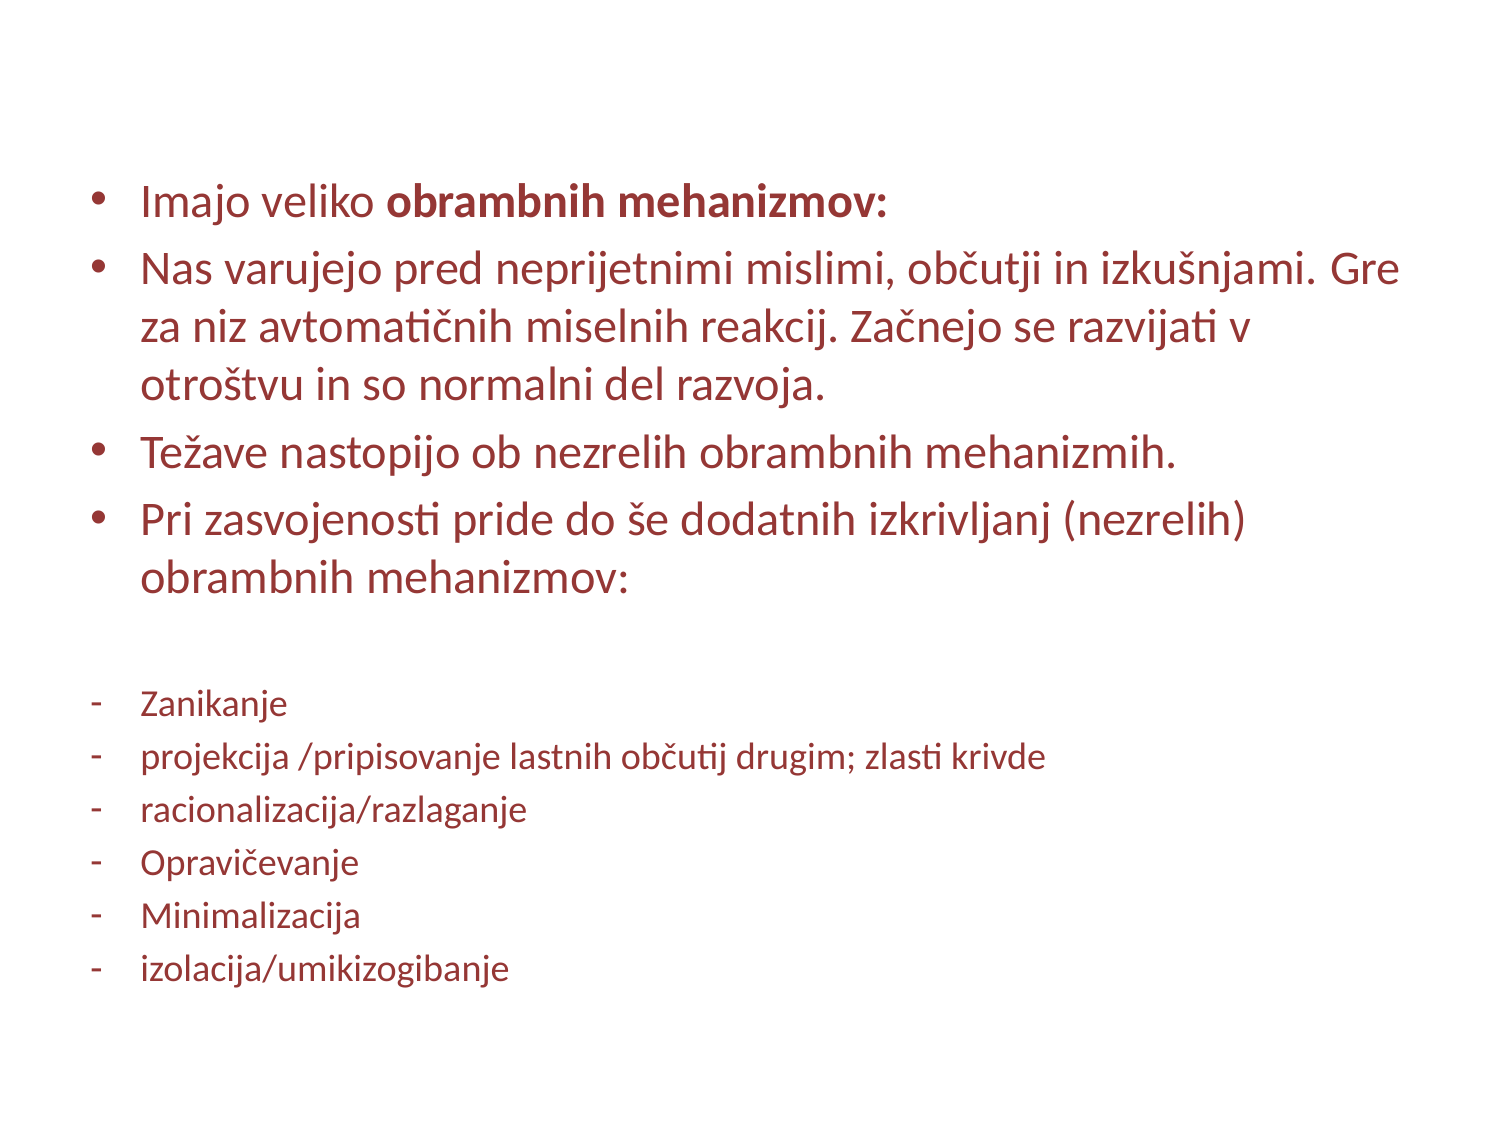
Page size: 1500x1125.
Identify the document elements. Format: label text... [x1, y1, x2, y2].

list Imajo veliko obrambnih mehanizmov: Nas varujejo pred neprijetnimi mislimi, občutji in izkušnjami. Gre za niz avtomatičnih miselnih reakcij. Začnejo se razvijati v otroštvu in so normalni del razvoja. Težave nastopijo ob nezrelih obrambnih mehanizmih. Pri zasvojenosti pride do še dodatnih izkrivljanj (nezrelih) obrambnih mehanizmov: Zanikanje projekcija /pripisovanje lastnih občutij drugim; zlasti krivde racionalizacija/razlaganje Opravičevanje Minimalizacija izolacija/umikizogibanje [75, 101, 1425, 1005]
